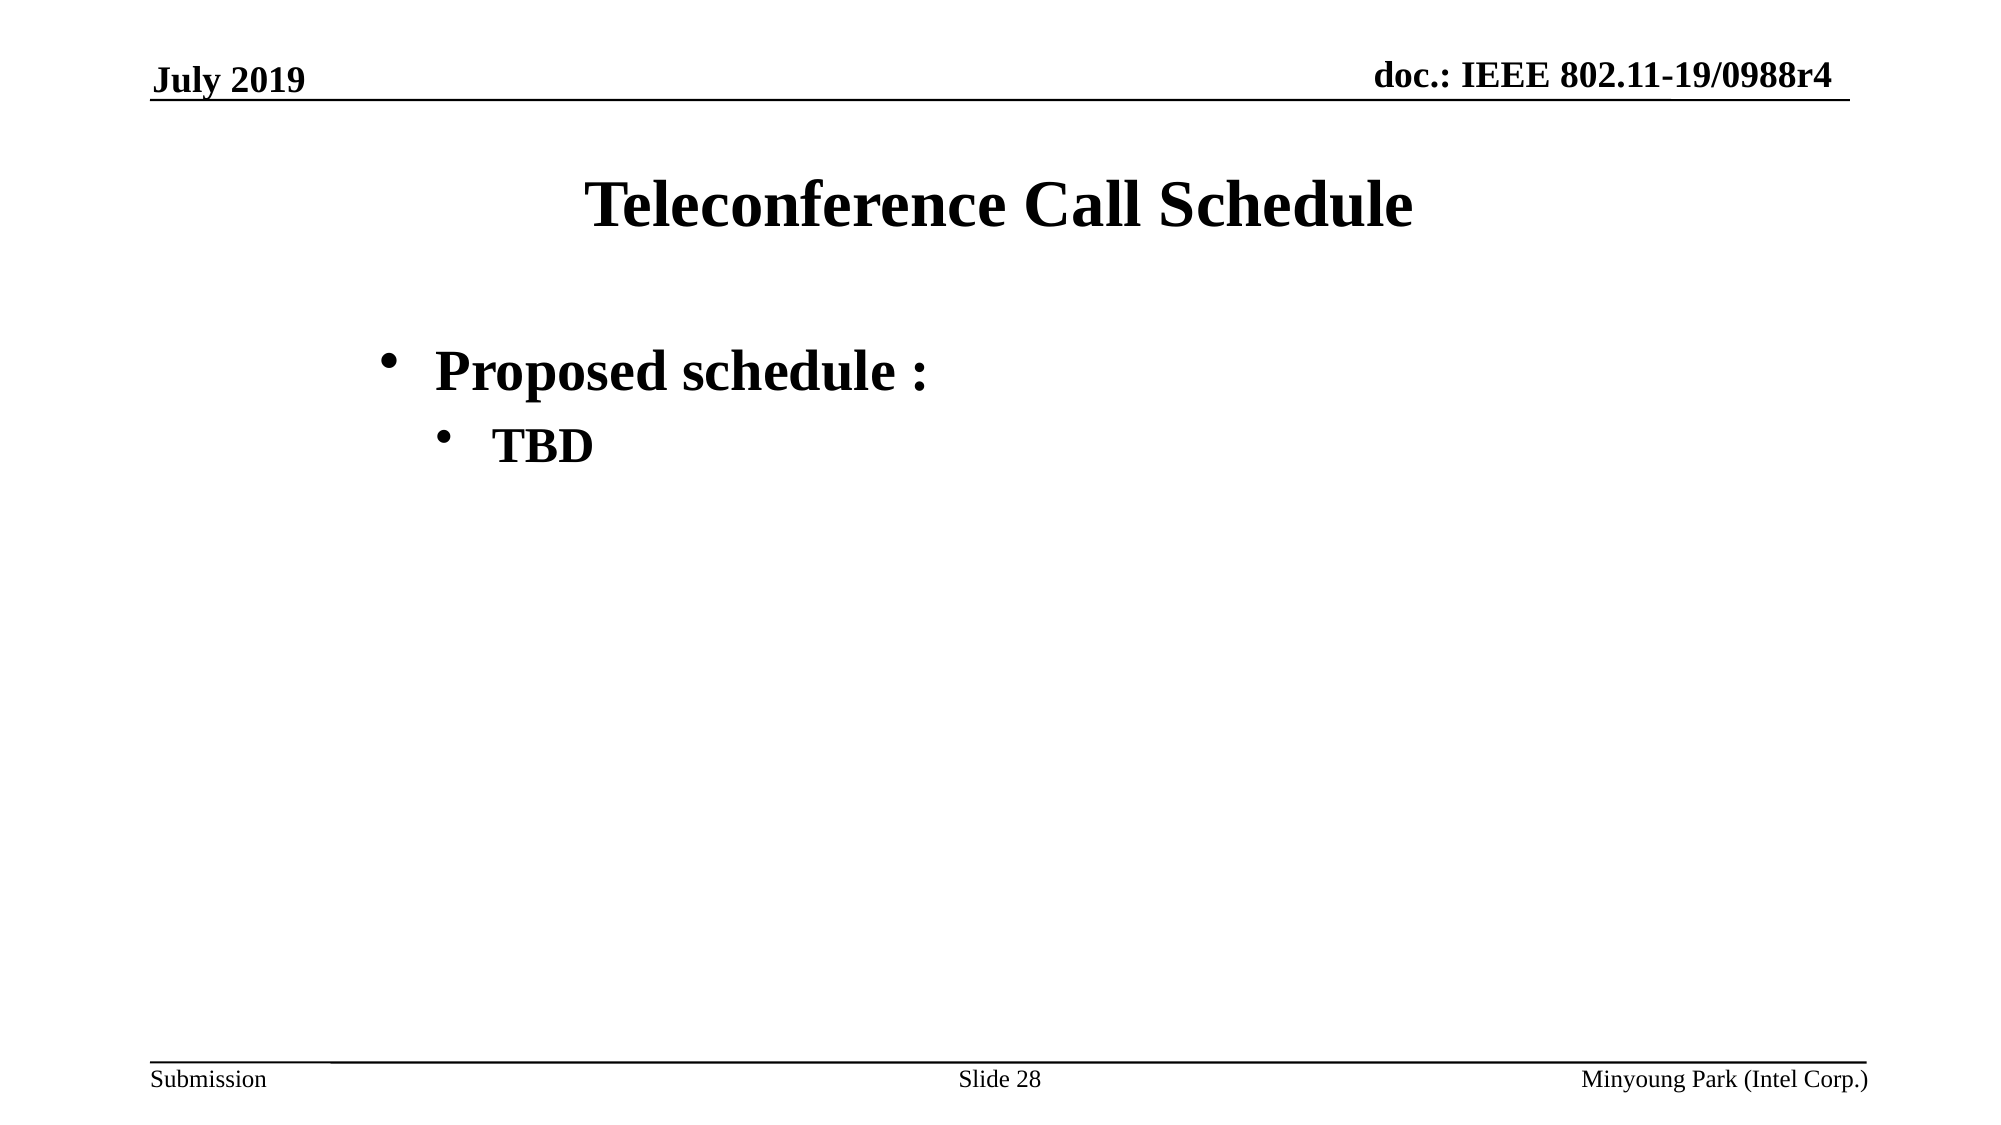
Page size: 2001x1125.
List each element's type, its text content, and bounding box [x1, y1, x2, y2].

slide_number Slide 28 [957, 1061, 1042, 1093]
list Proposed schedule : TBD [364, 324, 1638, 1000]
footer Minyoung Park (Intel Corp.) [1266, 1061, 1869, 1093]
title Teleconference Call Schedule [150, 112, 1850, 288]
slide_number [152, 54, 347, 101]
